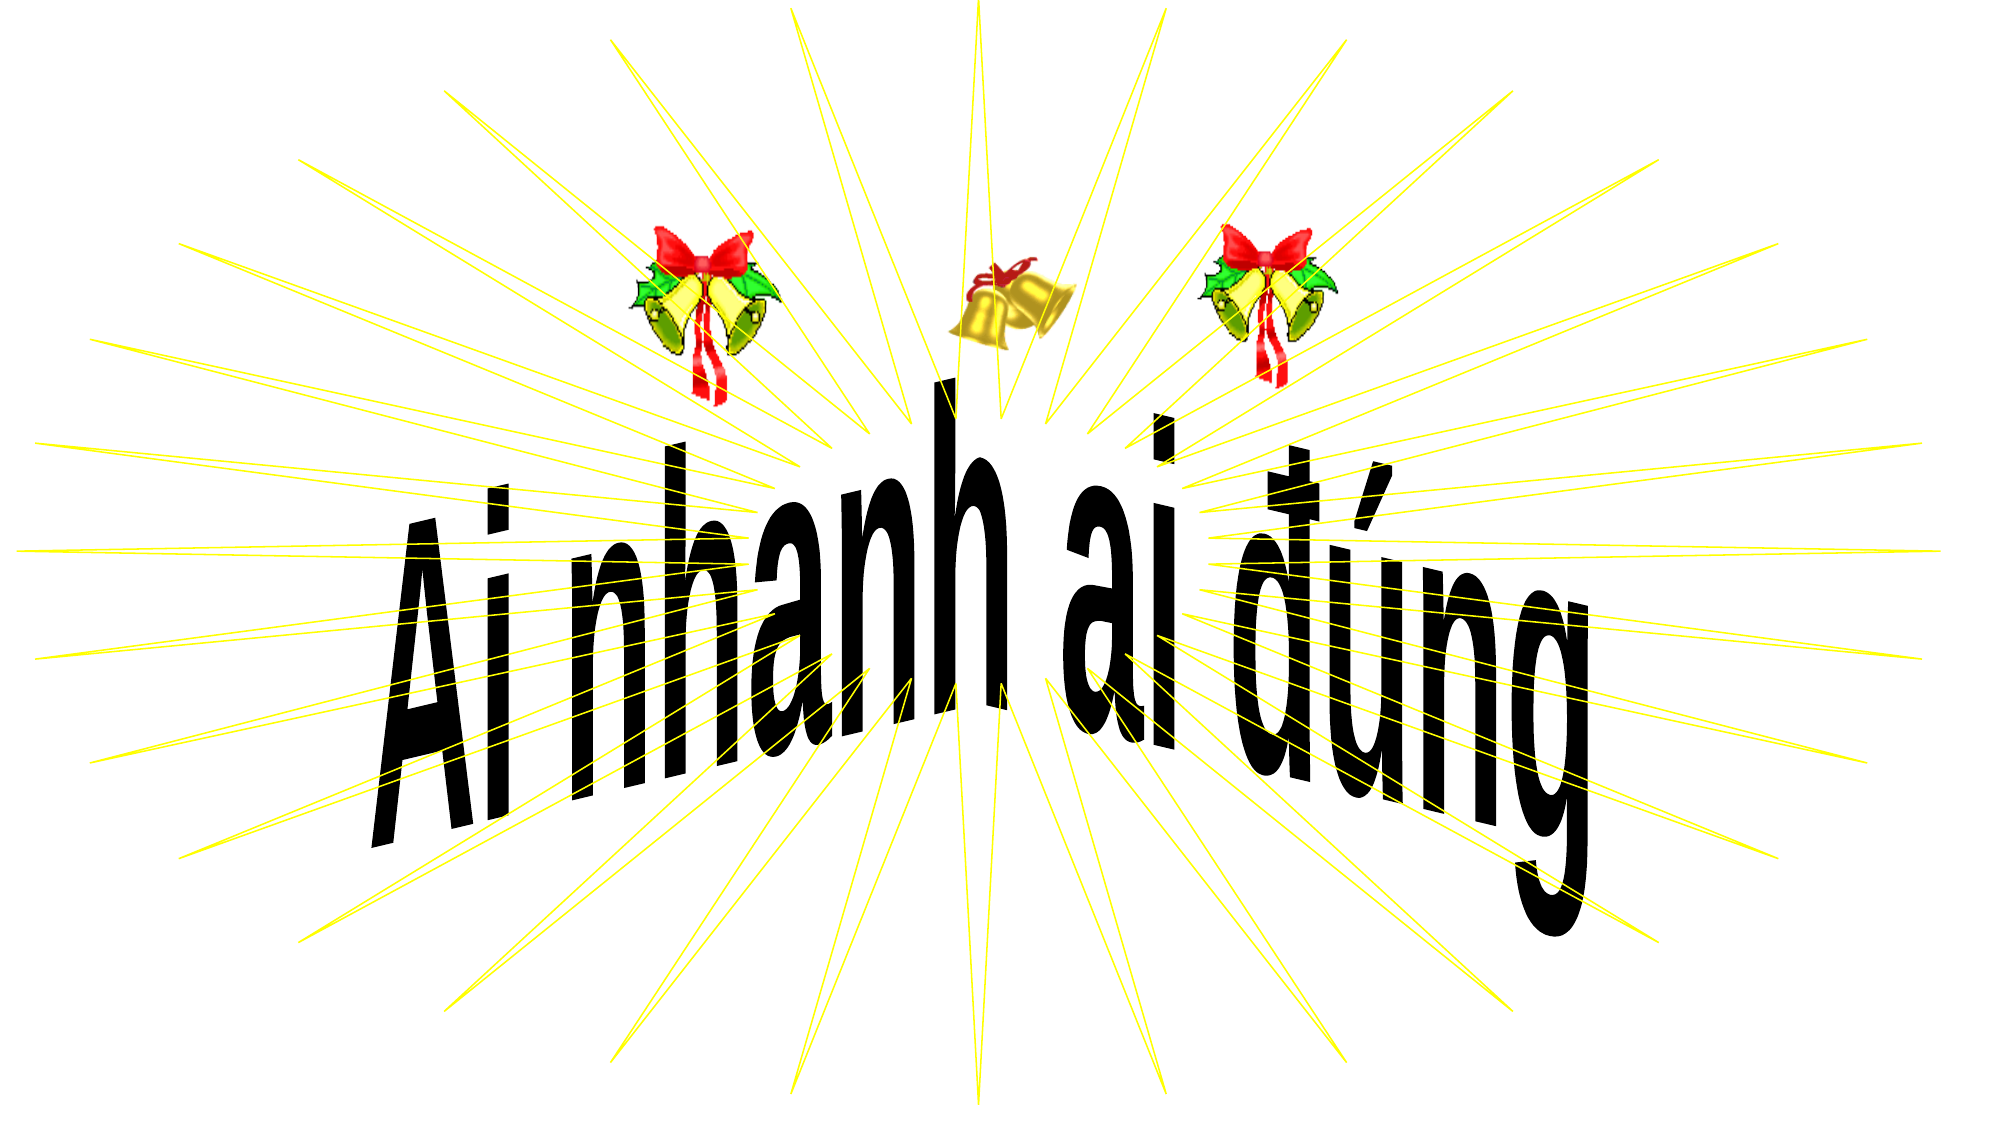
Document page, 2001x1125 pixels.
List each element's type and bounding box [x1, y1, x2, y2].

picture [1196, 203, 1340, 397]
text_box [16, 8, 1941, 1105]
text_box [964, 0, 993, 250]
picture [627, 203, 784, 416]
picture [922, 250, 1078, 368]
